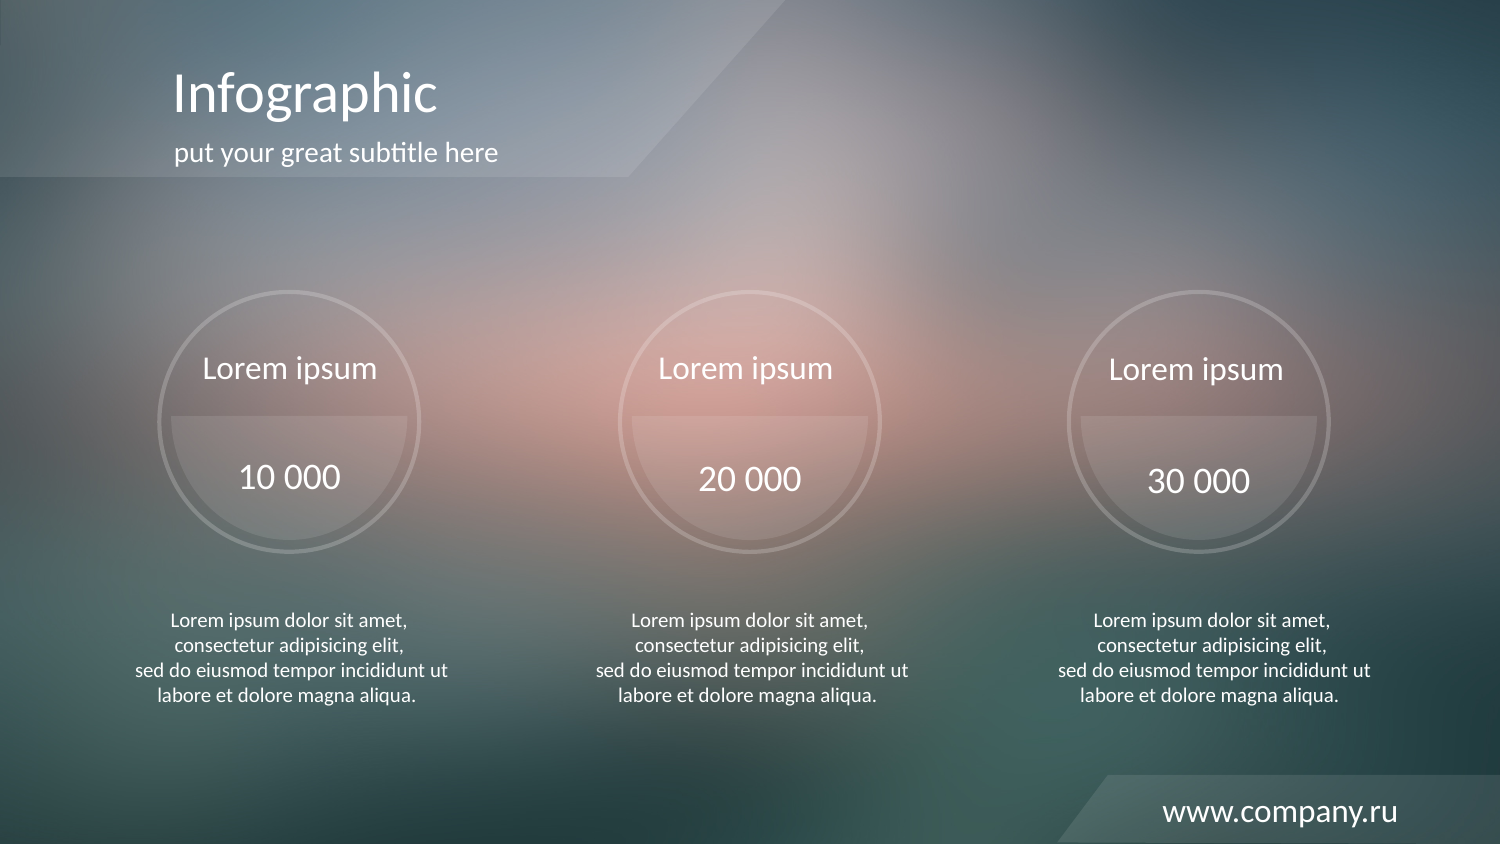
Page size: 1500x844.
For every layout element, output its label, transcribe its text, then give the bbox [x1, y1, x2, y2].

text_box Lorem ipsum dolor sit amet, consectetur adipisicing elit, sed do eiusmod tempor incididunt ut labore et dolore magna aliqua. [112, 598, 467, 714]
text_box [1068, 291, 1329, 552]
text_box Lorem ipsum dolor sit amet, consectetur adipisicing elit, sed do eiusmod tempor incididunt ut labore et dolore magna aliqua. [1035, 598, 1390, 714]
picture [0, 0, 1500, 844]
text_box [0, 0, 788, 179]
text_box put your great subtitle here [159, 126, 514, 177]
text_box Infographic [158, 46, 454, 132]
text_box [159, 291, 420, 552]
text_box www.company.ru [1055, 772, 1500, 844]
text_box Lorem ipsum dolor sit amet, consectetur adipisicing elit, sed do eiusmod tempor incididunt ut labore et dolore magna aliqua. [572, 598, 928, 714]
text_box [619, 291, 881, 553]
